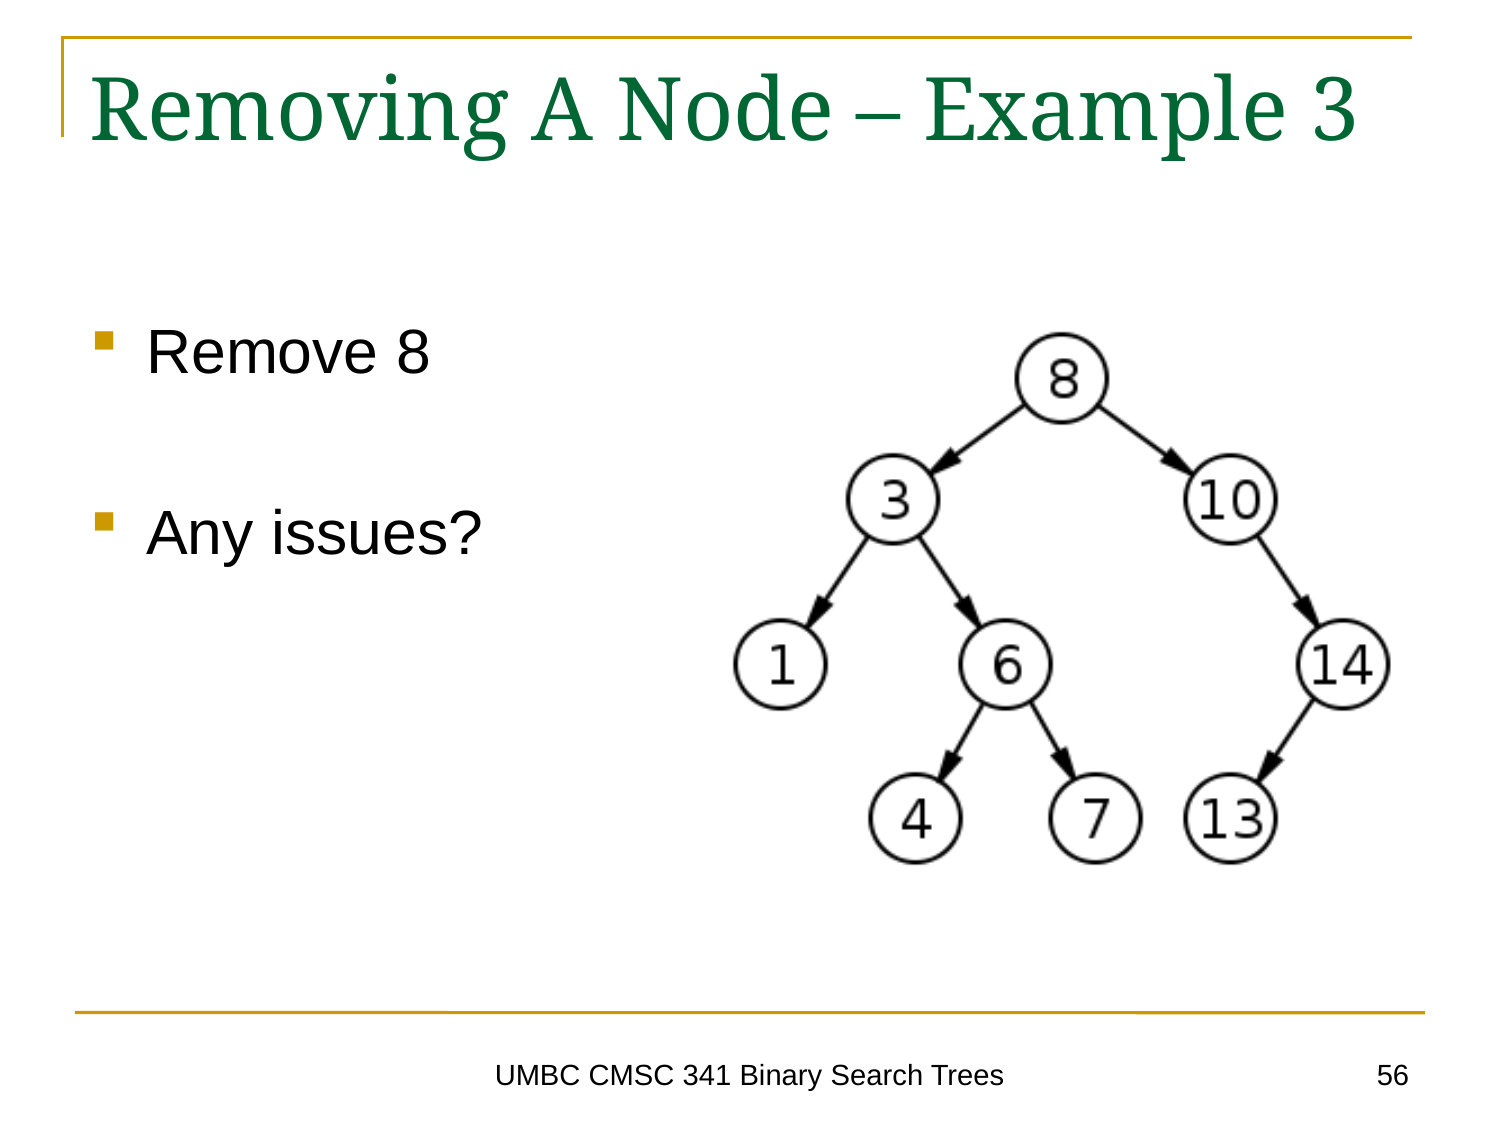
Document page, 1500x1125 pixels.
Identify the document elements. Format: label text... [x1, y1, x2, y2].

slide_number 56 [1074, 1023, 1425, 1099]
picture [724, 324, 1401, 874]
title Removing A Node – Example 3 [75, 45, 1425, 212]
list Remove 8 Any issues? [75, 212, 1425, 1005]
footer UMBC CMSC 341 Binary Search Trees [262, 1024, 1238, 1100]
